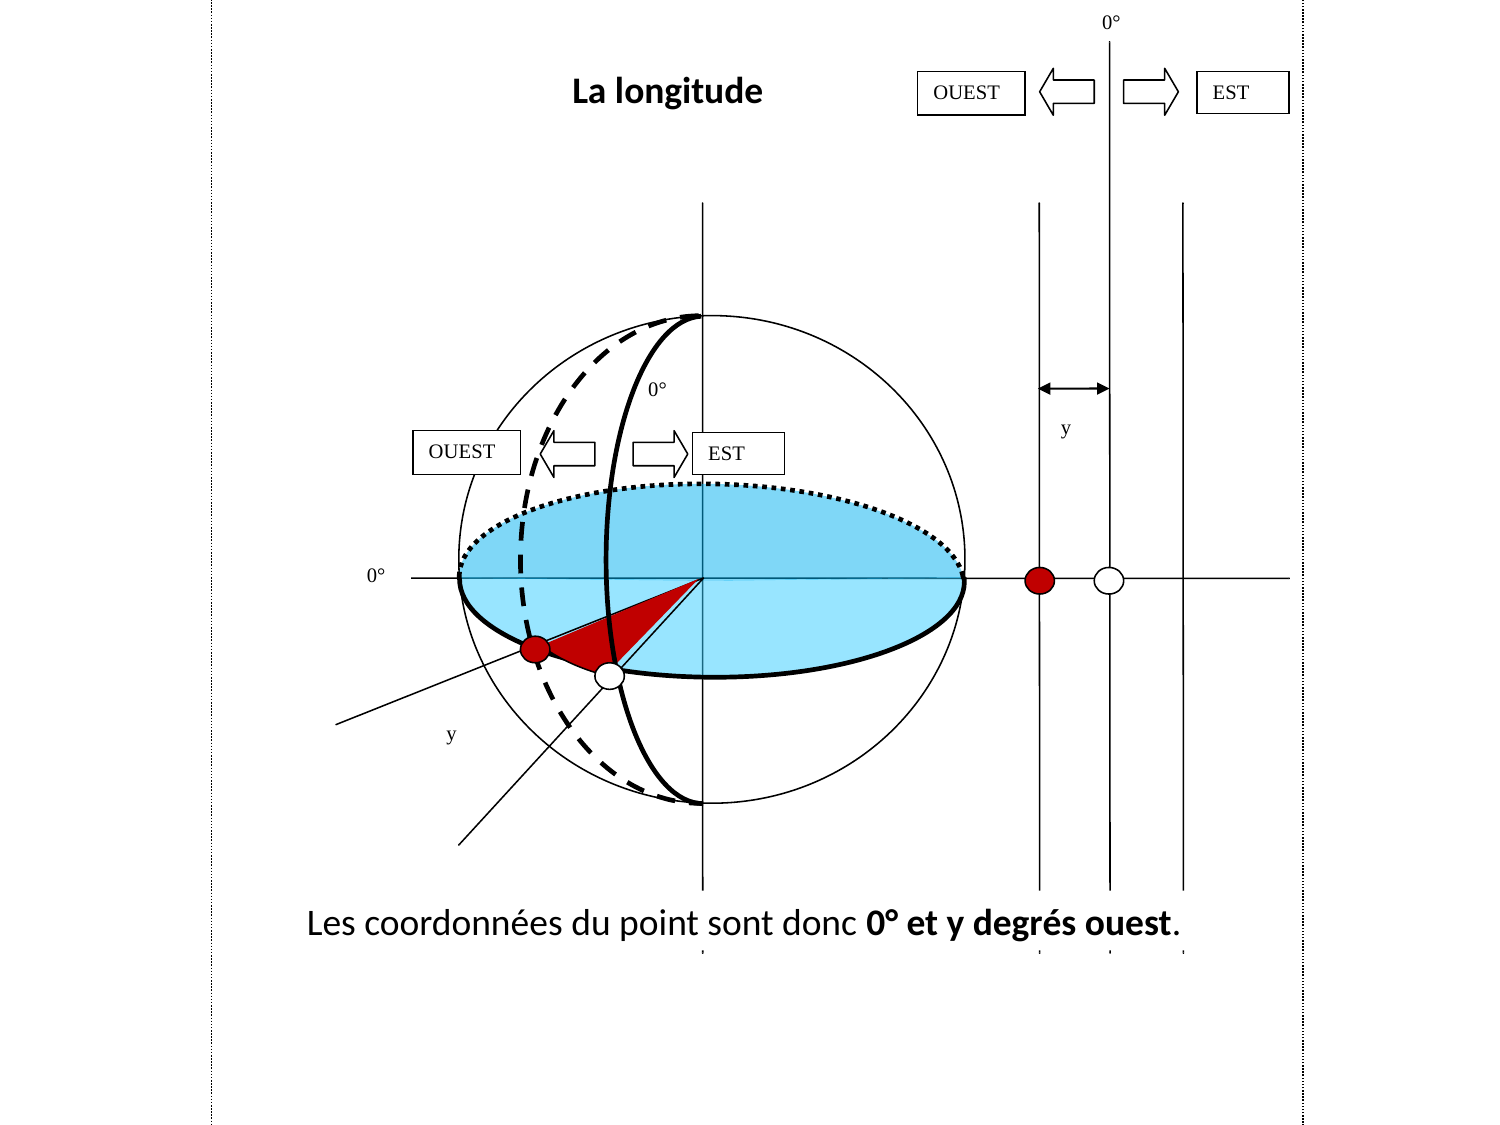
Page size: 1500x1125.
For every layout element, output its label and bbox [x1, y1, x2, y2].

picture [210, 0, 1305, 1125]
